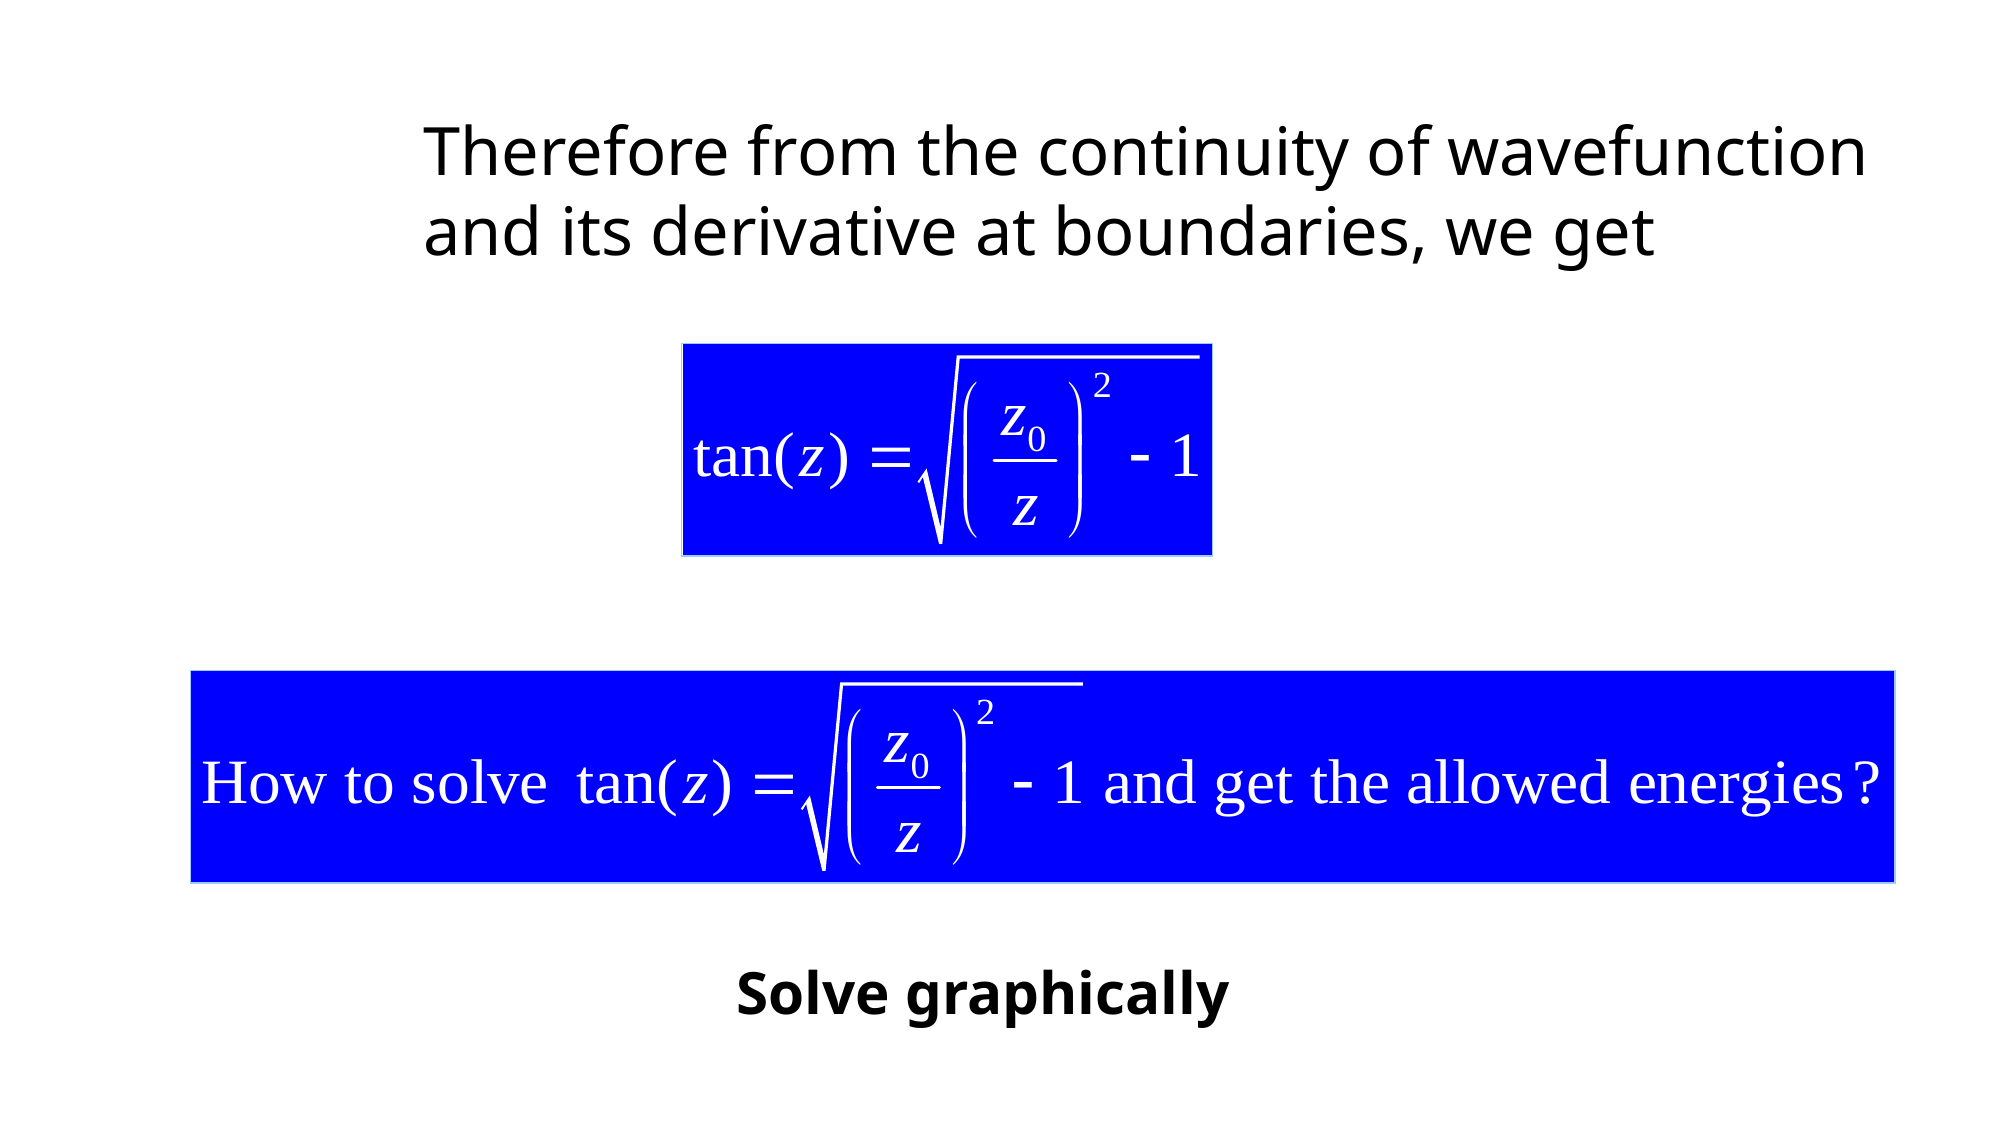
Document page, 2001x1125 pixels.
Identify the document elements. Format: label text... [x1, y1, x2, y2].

text_box Therefore from the continuity of wavefunction and its derivative at boundaries, we get [408, 101, 1931, 276]
text_box Solve graphically [722, 948, 1245, 1034]
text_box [682, 344, 1212, 555]
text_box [191, 671, 1895, 883]
